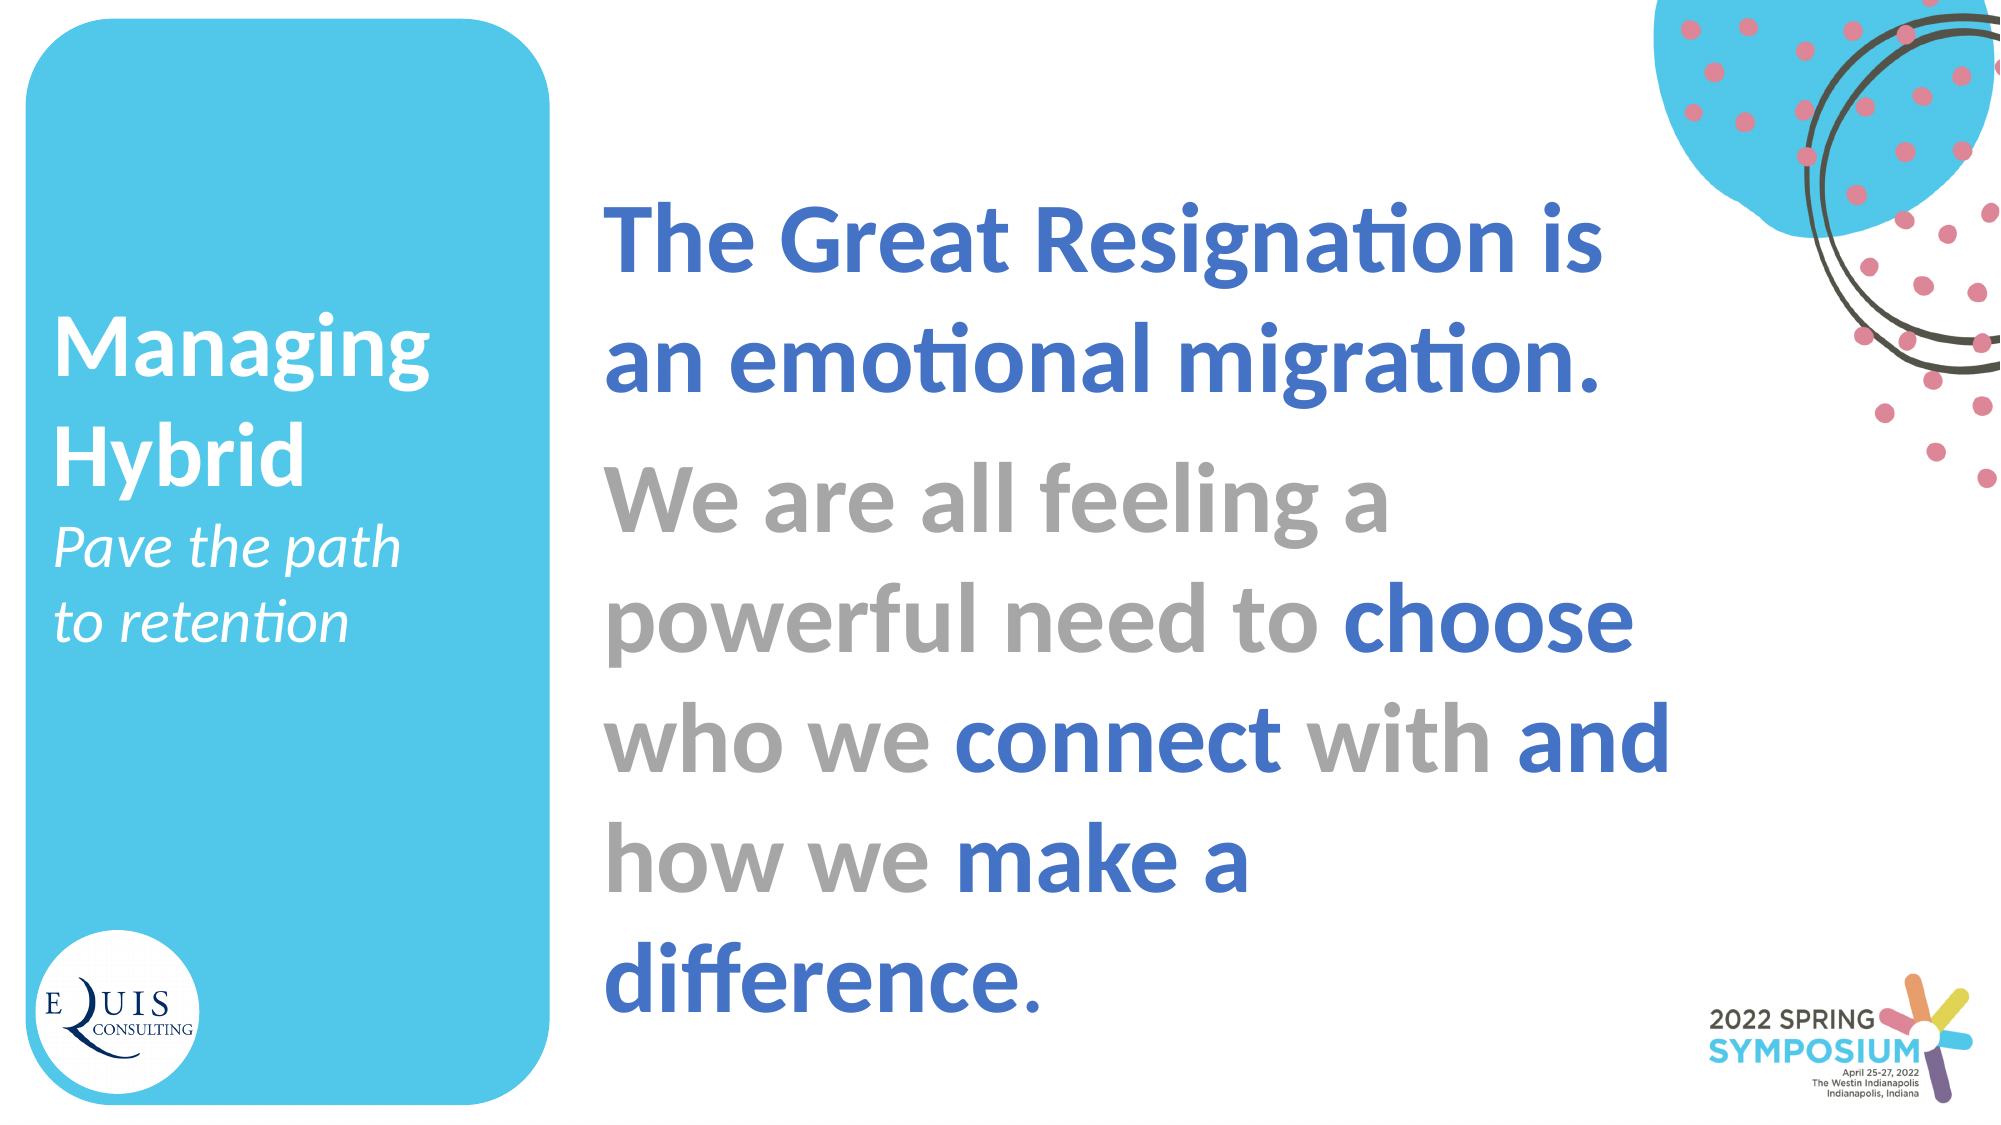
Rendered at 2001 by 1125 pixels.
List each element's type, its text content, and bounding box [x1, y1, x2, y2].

text_box Managing Hybrid Pave the path to retention [37, 277, 470, 662]
text_box [24, 17, 551, 1107]
text_box The Great Resignation is an emotional migration. We are all feeling a powerful need to choose who we connect with and how we make a difference. [588, 165, 1715, 1047]
picture [0, 0, 2000, 1125]
